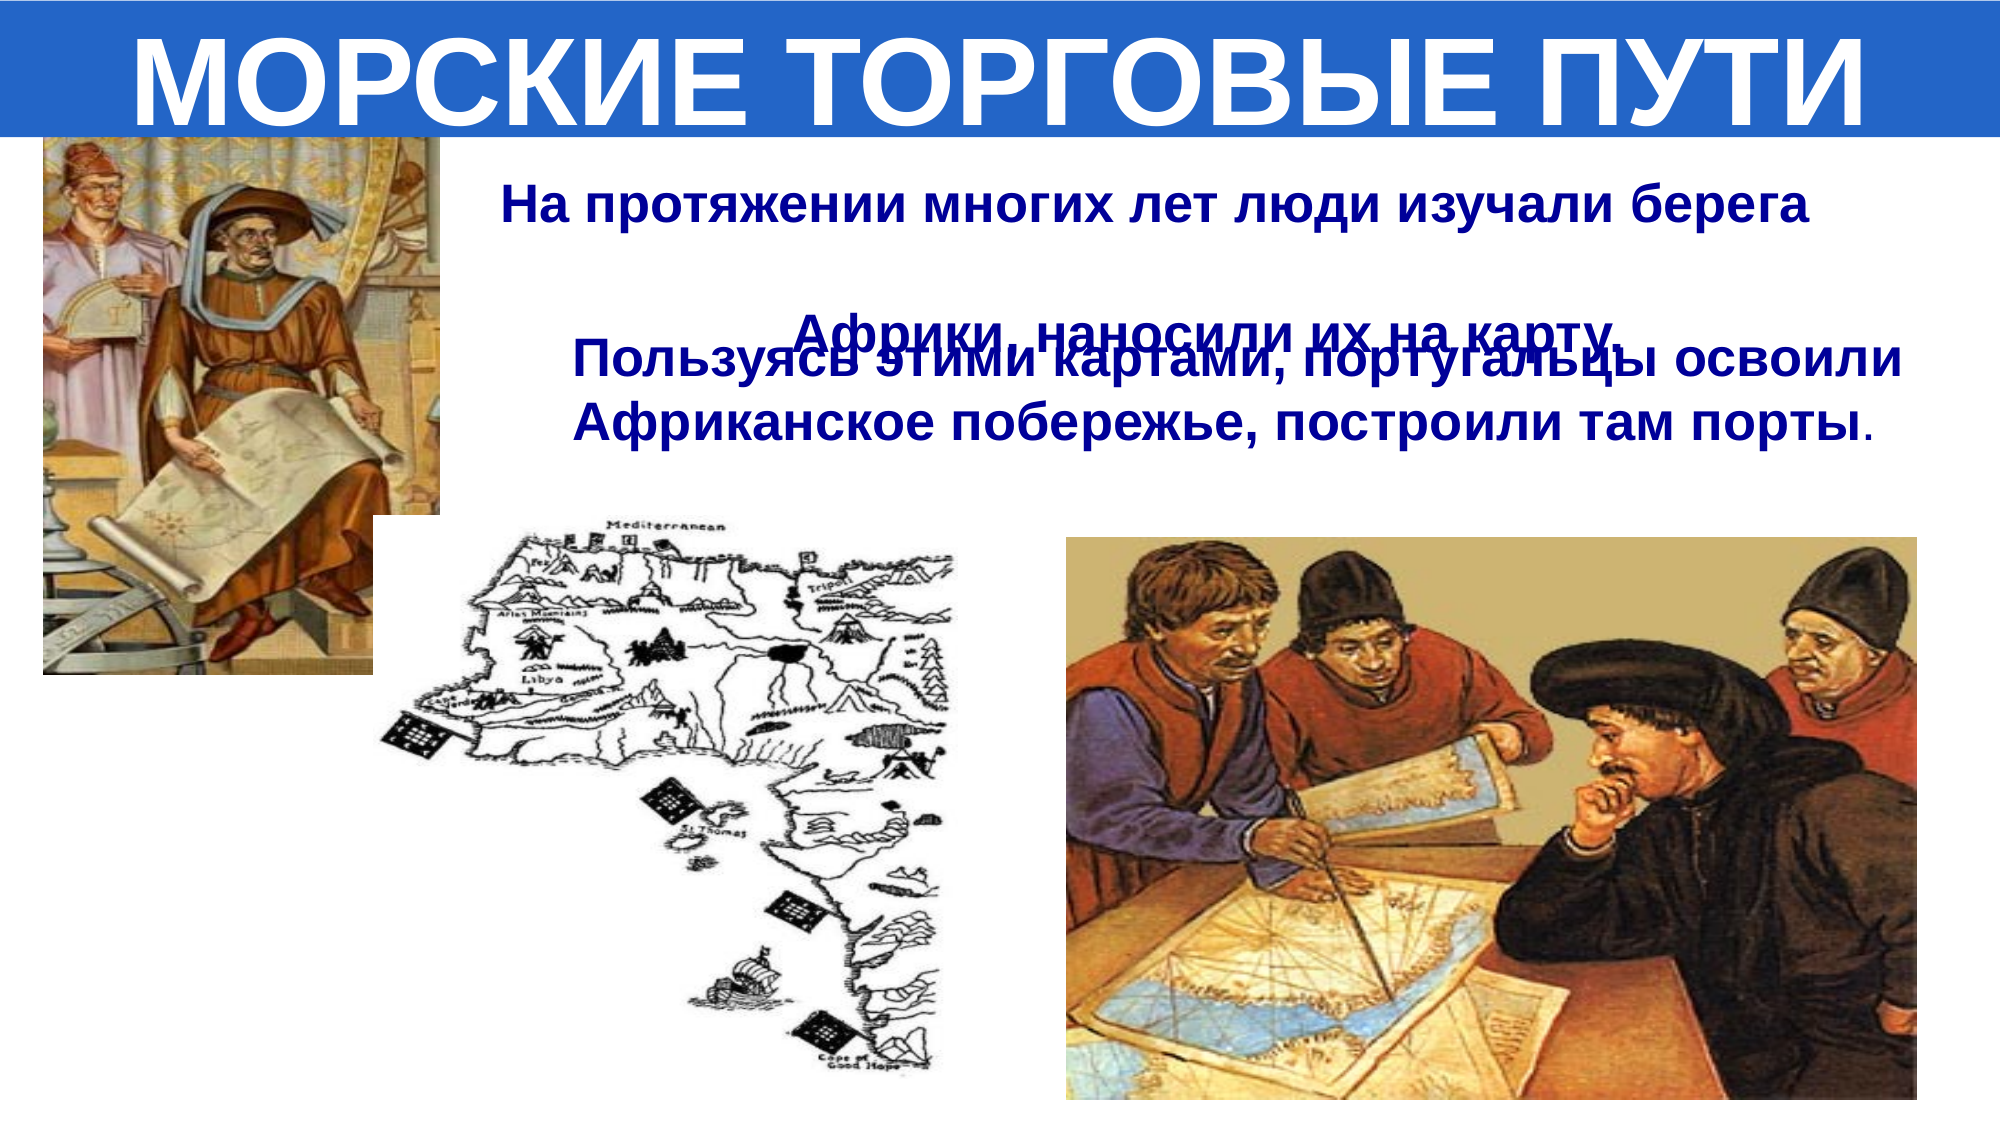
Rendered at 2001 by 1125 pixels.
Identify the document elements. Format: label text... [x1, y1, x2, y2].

text_box Пользуясь этими картами, португальцы освоили Африканское побережье, построили там порты. [557, 314, 1936, 460]
picture [1066, 537, 1917, 1101]
text_box На протяжении многих лет люди изучали берега Африки, наносили их на карту. [480, 160, 1922, 371]
picture [42, 136, 959, 1079]
text_box МОРСКИЕ ТОРГОВЫЕ ПУТИ [0, 0, 2000, 138]
